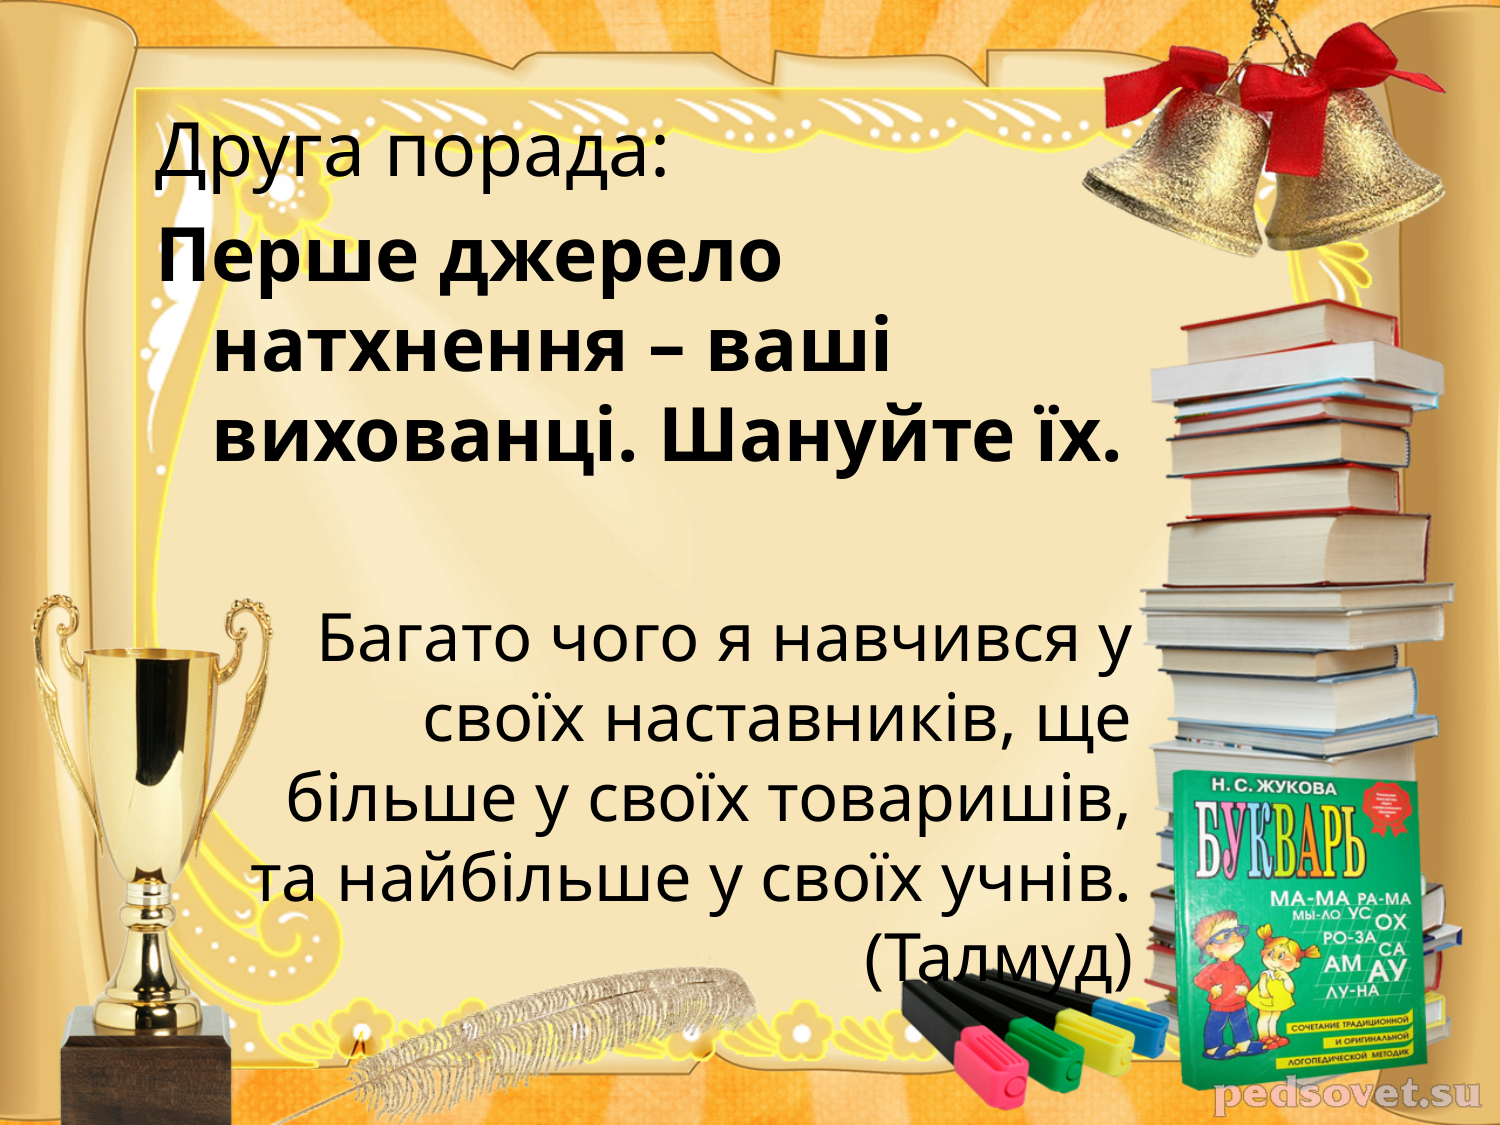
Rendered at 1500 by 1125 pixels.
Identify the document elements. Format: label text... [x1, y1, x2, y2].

list Друга порада: Перше джерело натхнення – ваші вихованці. Шануйте їх. Багато чого я навчився у своїх наставників, ще більше у своїх товаришів, та найбільше у своїх учнів. (Талмуд) [140, 93, 1149, 1006]
picture [0, 0, 1500, 1125]
